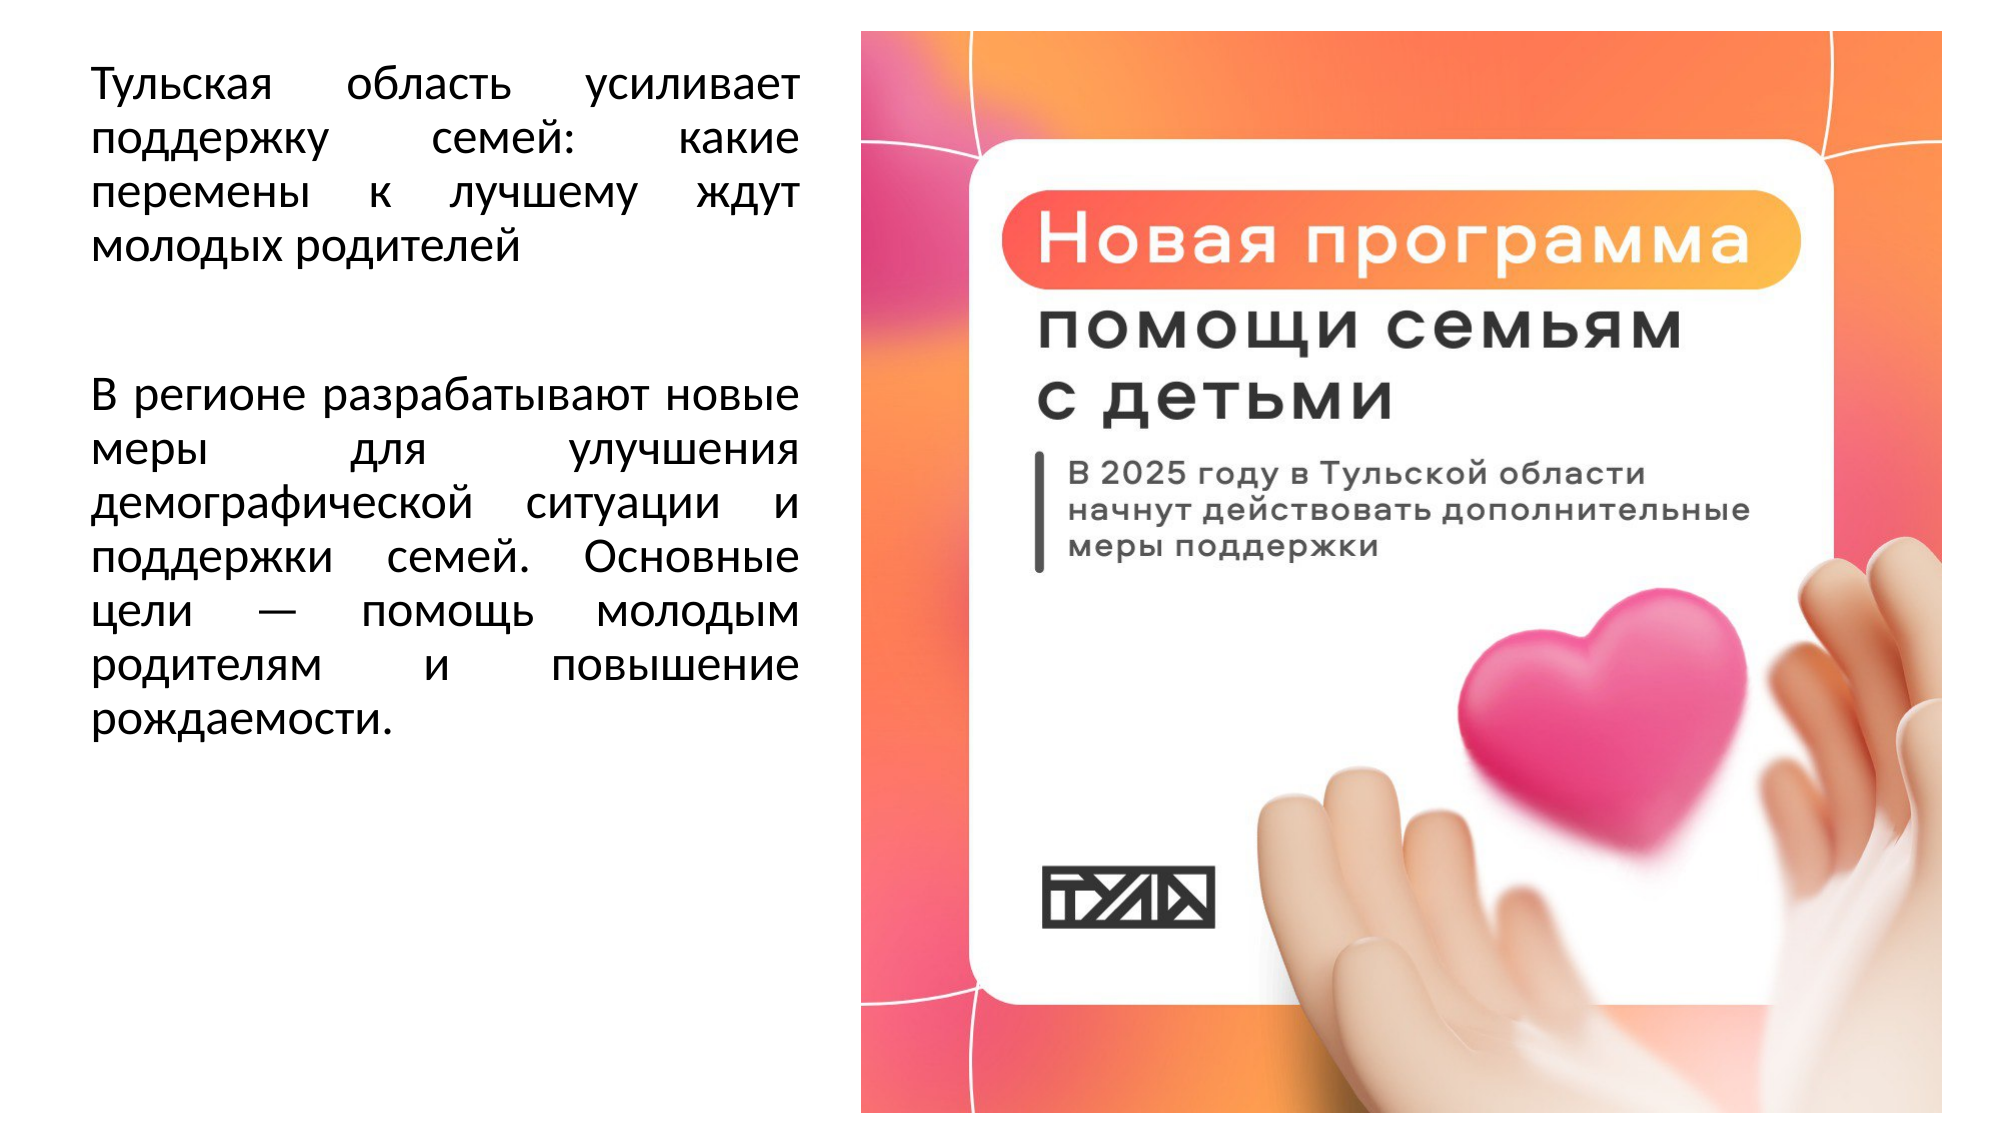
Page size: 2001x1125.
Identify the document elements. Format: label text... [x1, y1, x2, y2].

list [860, 31, 1943, 1113]
list Тульская область усиливает поддержку семей: какие перемены к лучшему ждут молодых родителей В регионе разрабатывают новые меры для улучшения демографической ситуации и поддержки семей. Основные цели — помощь молодым родителям и повышение рождаемости. [75, 48, 816, 1049]
